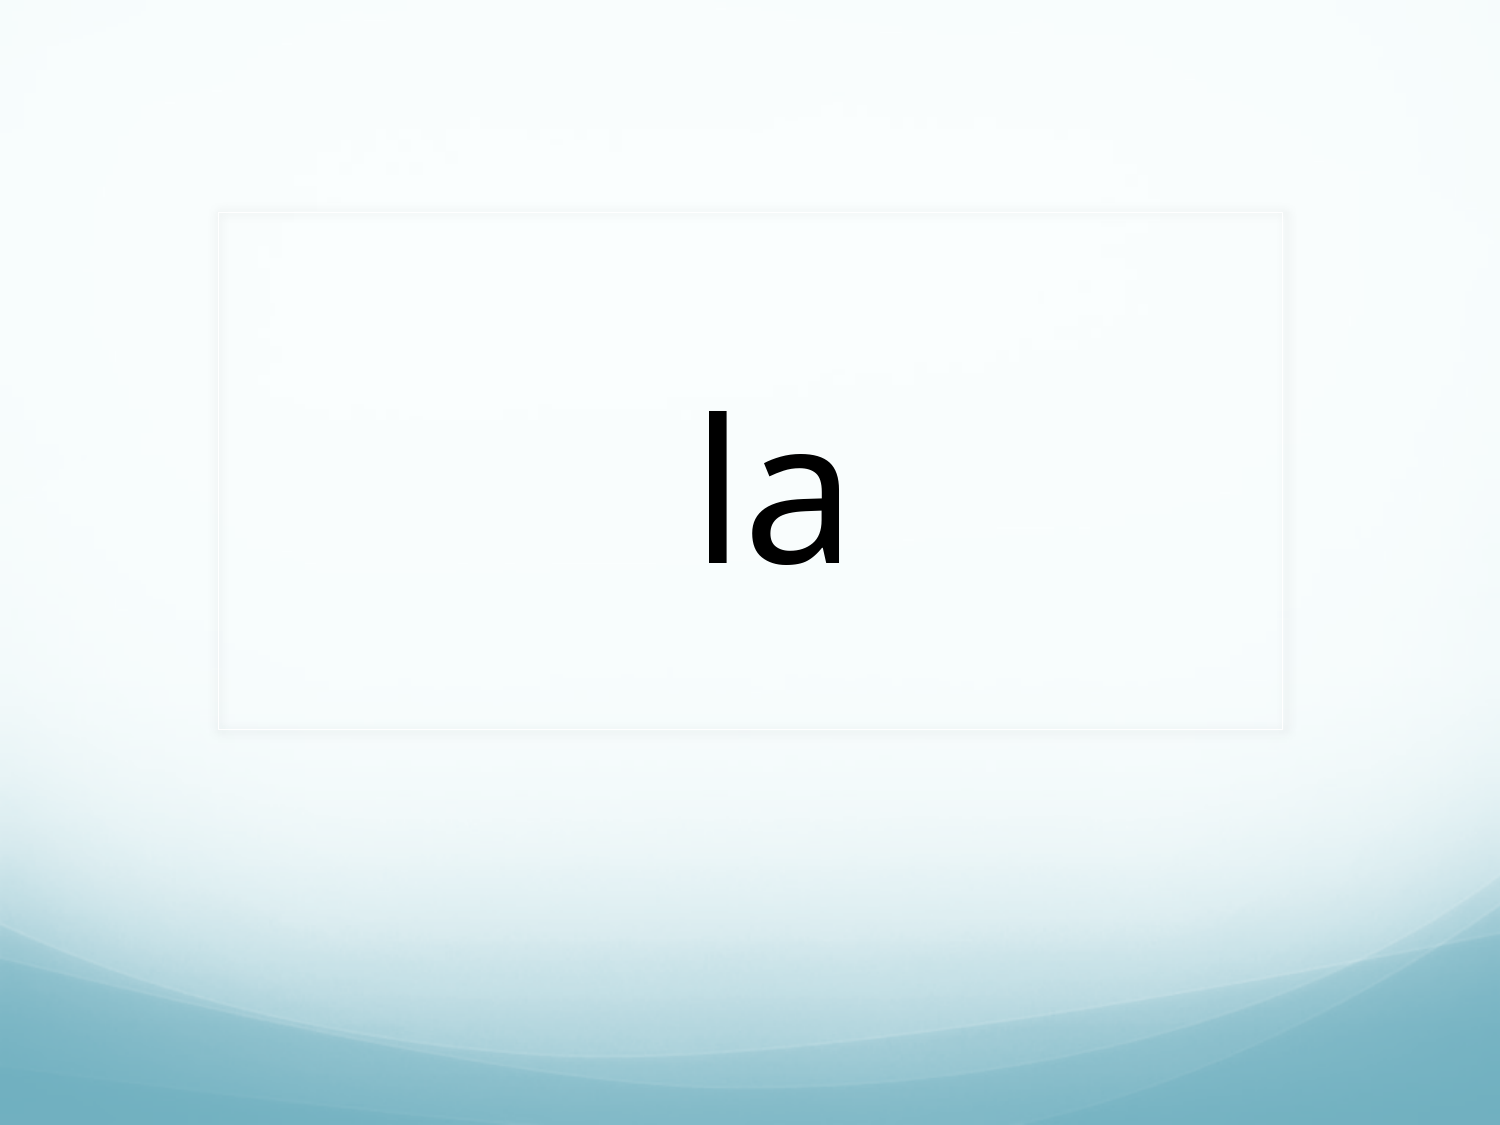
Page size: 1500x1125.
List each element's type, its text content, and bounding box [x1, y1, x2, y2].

text_box la [165, 356, 1383, 612]
